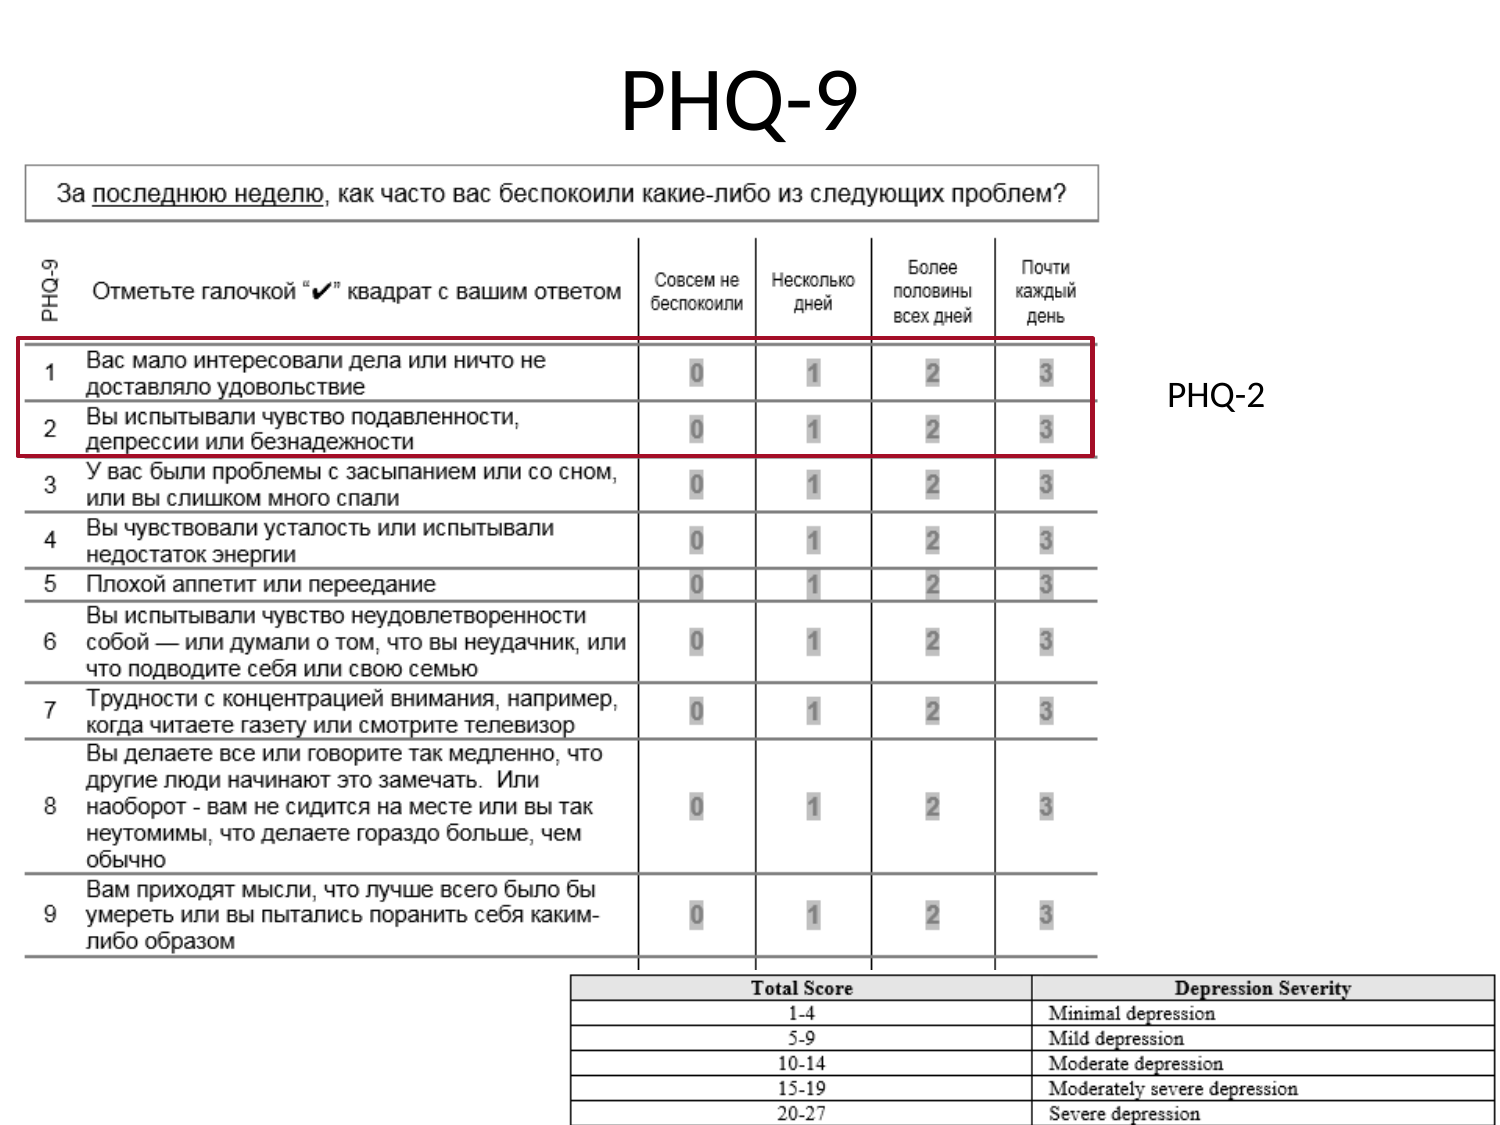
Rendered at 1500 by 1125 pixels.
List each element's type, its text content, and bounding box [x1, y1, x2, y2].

text_box PHQ-2 [1152, 363, 1281, 423]
picture [0, 160, 1500, 1125]
title PHQ-9 [64, 0, 1415, 188]
